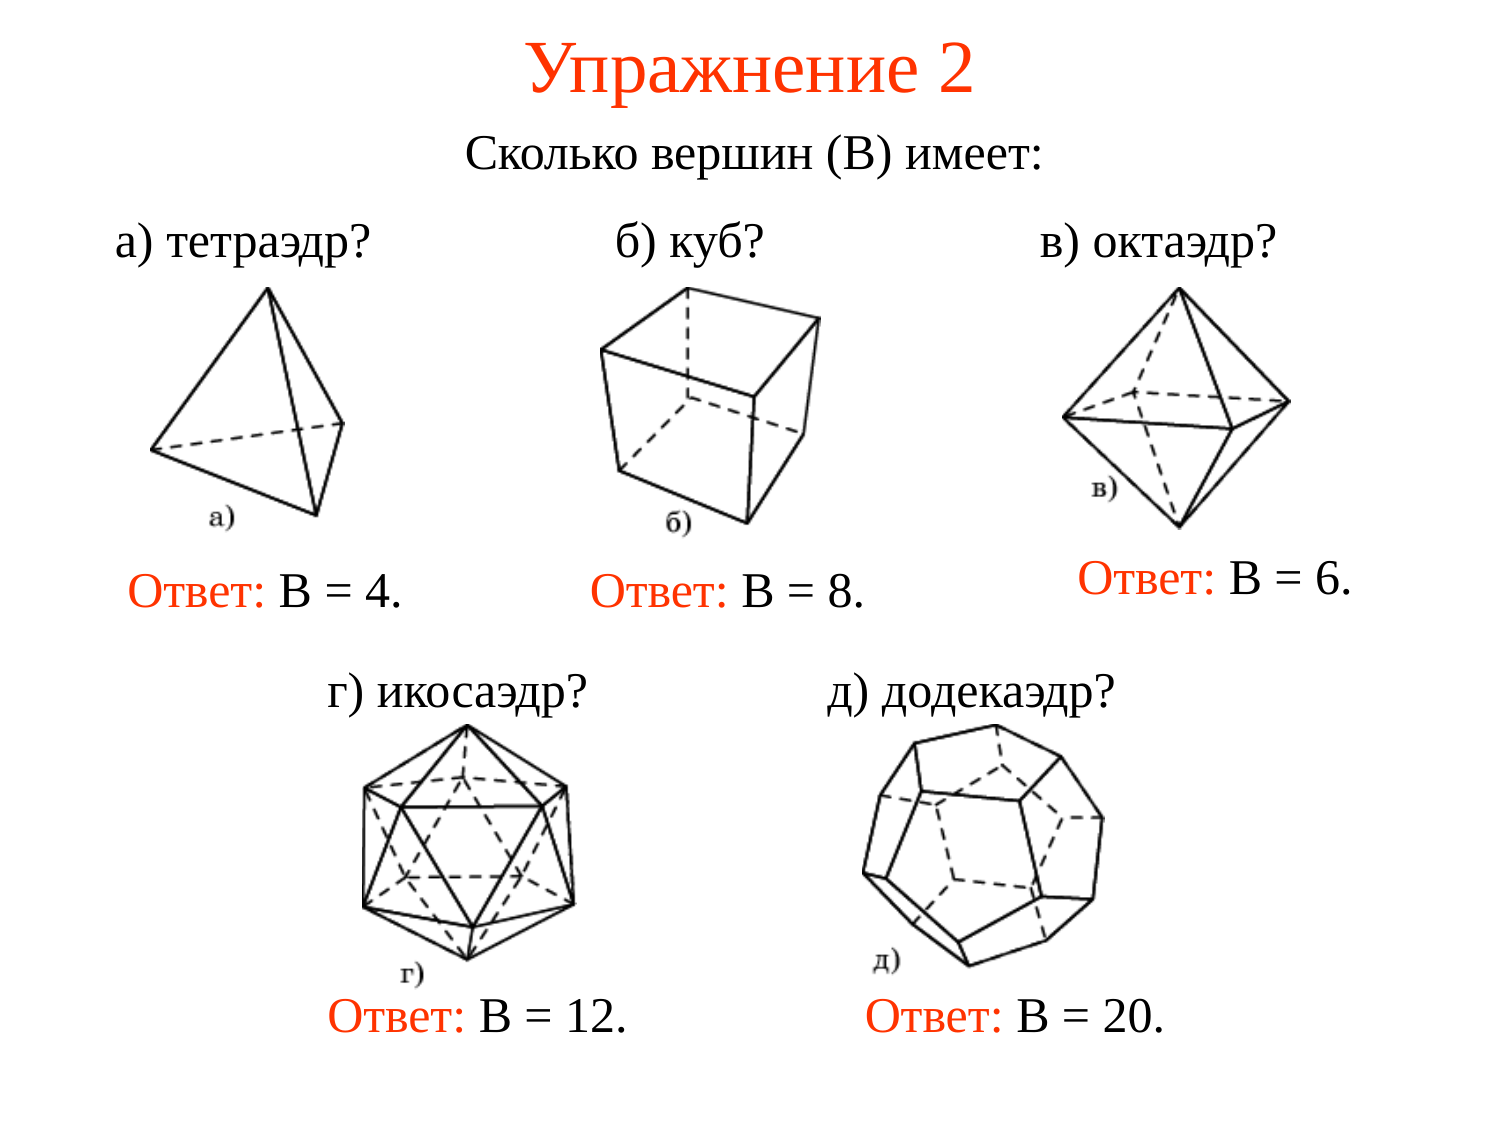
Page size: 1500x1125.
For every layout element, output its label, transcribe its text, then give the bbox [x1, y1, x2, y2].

title Упражнение 2 [112, 24, 1388, 100]
text_box Ответ: В = 8. [575, 549, 913, 625]
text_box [812, 649, 1163, 977]
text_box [599, 199, 951, 539]
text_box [99, 199, 451, 534]
text_box Ответ: В = 20. [849, 974, 1188, 1050]
text_box Ответ: В = 12. [312, 997, 663, 1050]
text_box Ответ: В = 6. [1062, 537, 1375, 613]
text_box Сколько вершин (В) имеет: [450, 112, 1150, 188]
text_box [312, 649, 663, 990]
text_box Ответ: В = 4. [112, 549, 425, 625]
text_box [1024, 199, 1376, 530]
